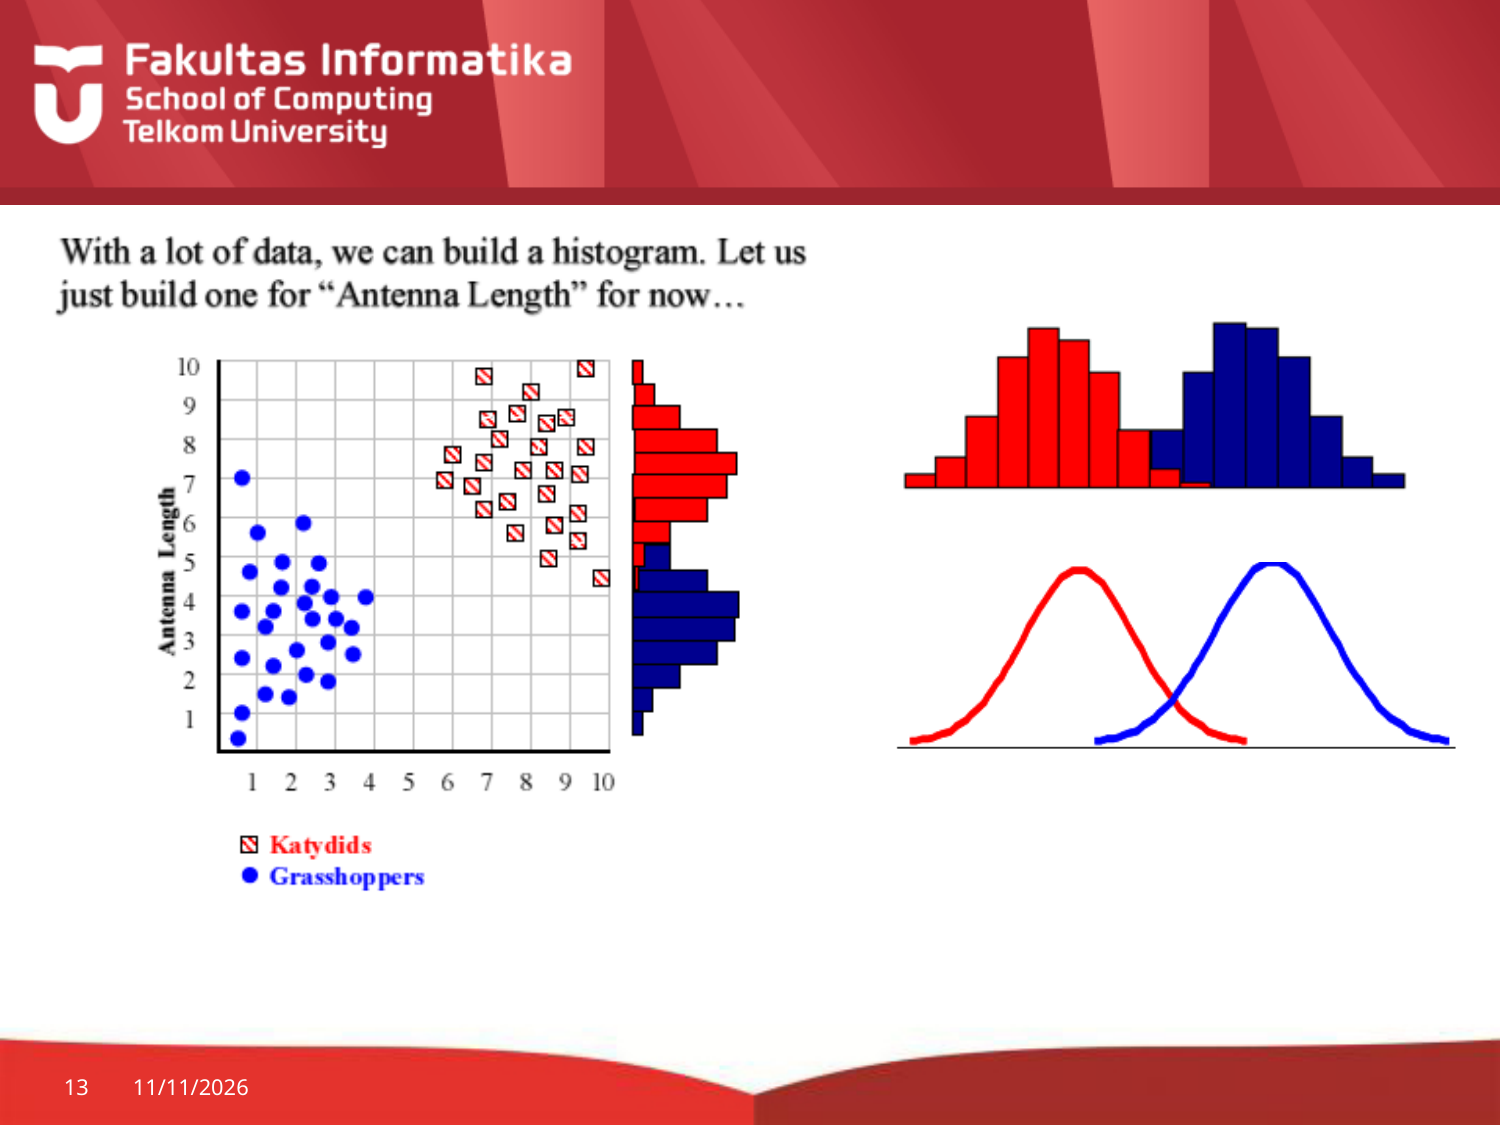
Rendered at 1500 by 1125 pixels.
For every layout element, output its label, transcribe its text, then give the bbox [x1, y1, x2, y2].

picture [888, 562, 1459, 763]
picture [0, 1024, 1500, 1125]
picture [0, 0, 1500, 205]
slide_number 13 [63, 1058, 123, 1119]
picture [888, 289, 1411, 495]
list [0, 229, 832, 896]
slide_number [132, 1058, 403, 1119]
